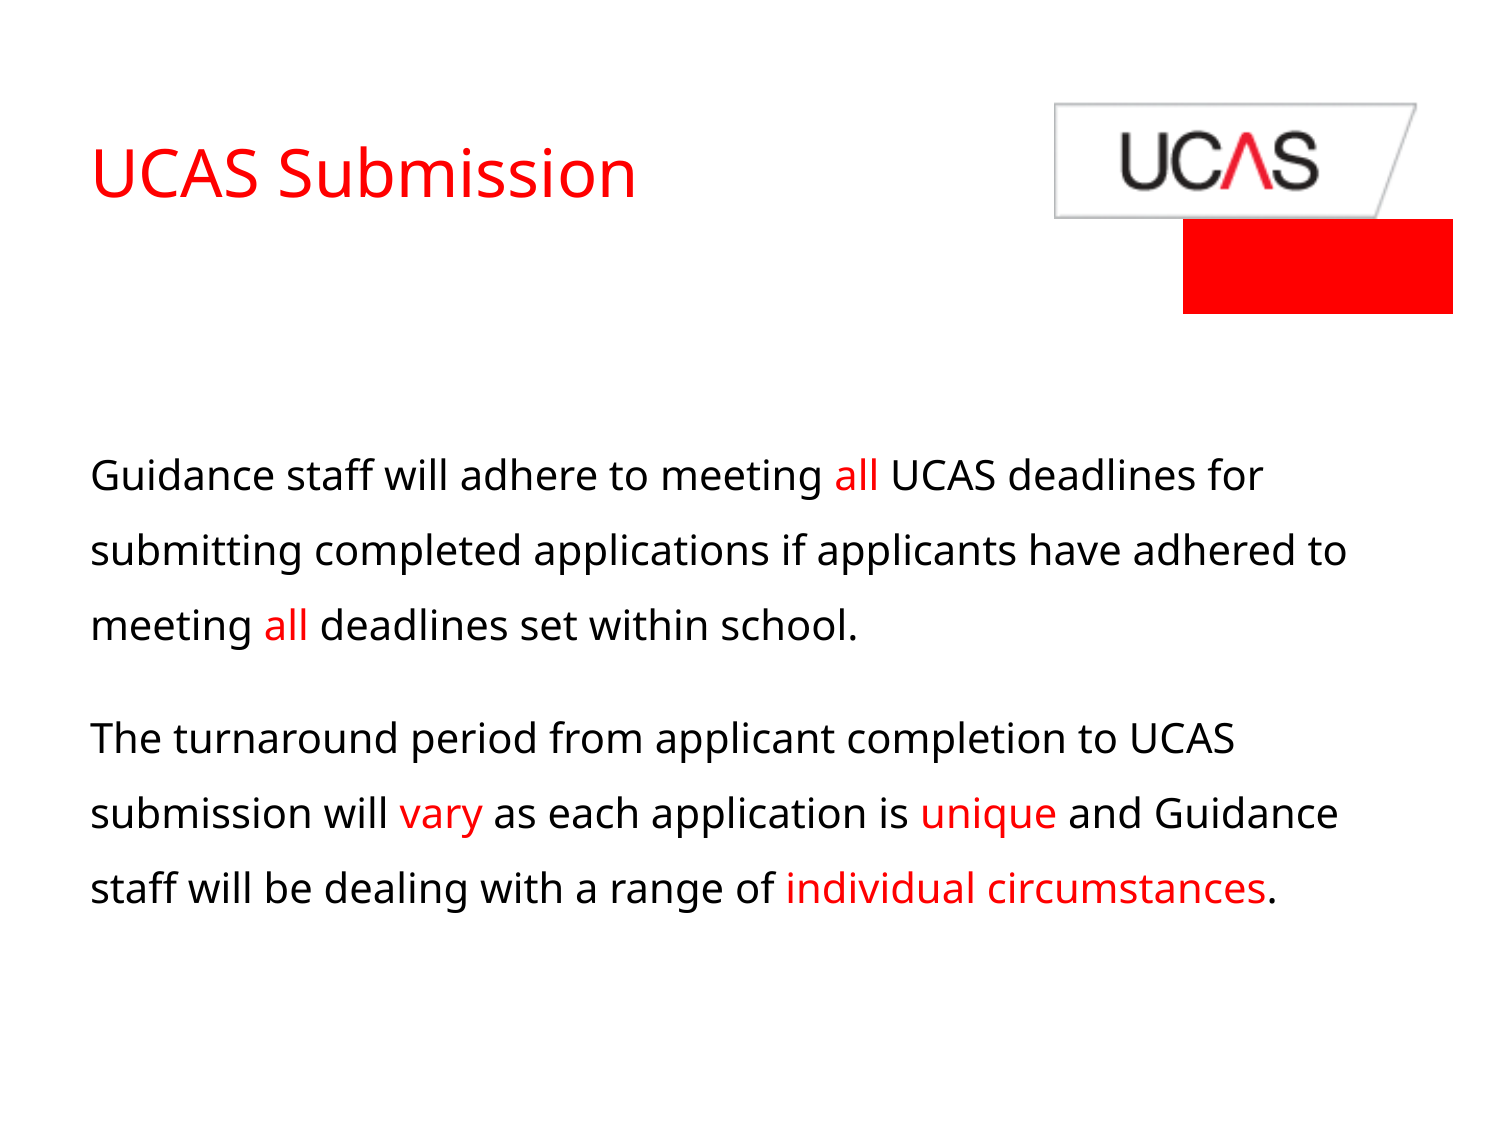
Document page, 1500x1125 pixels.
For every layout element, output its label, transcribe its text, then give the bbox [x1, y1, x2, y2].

list Guidance staff will adhere to meeting all UCAS deadlines for submitting completed applications if applicants have adhered to meeting all deadlines set within school. The turnaround period from applicant completion to UCAS submission will vary as each application is unique and Guidance staff will be dealing with a range of individual circumstances. [75, 416, 1429, 1015]
title UCAS Submission [75, 138, 1143, 299]
picture [1053, 9, 1457, 219]
